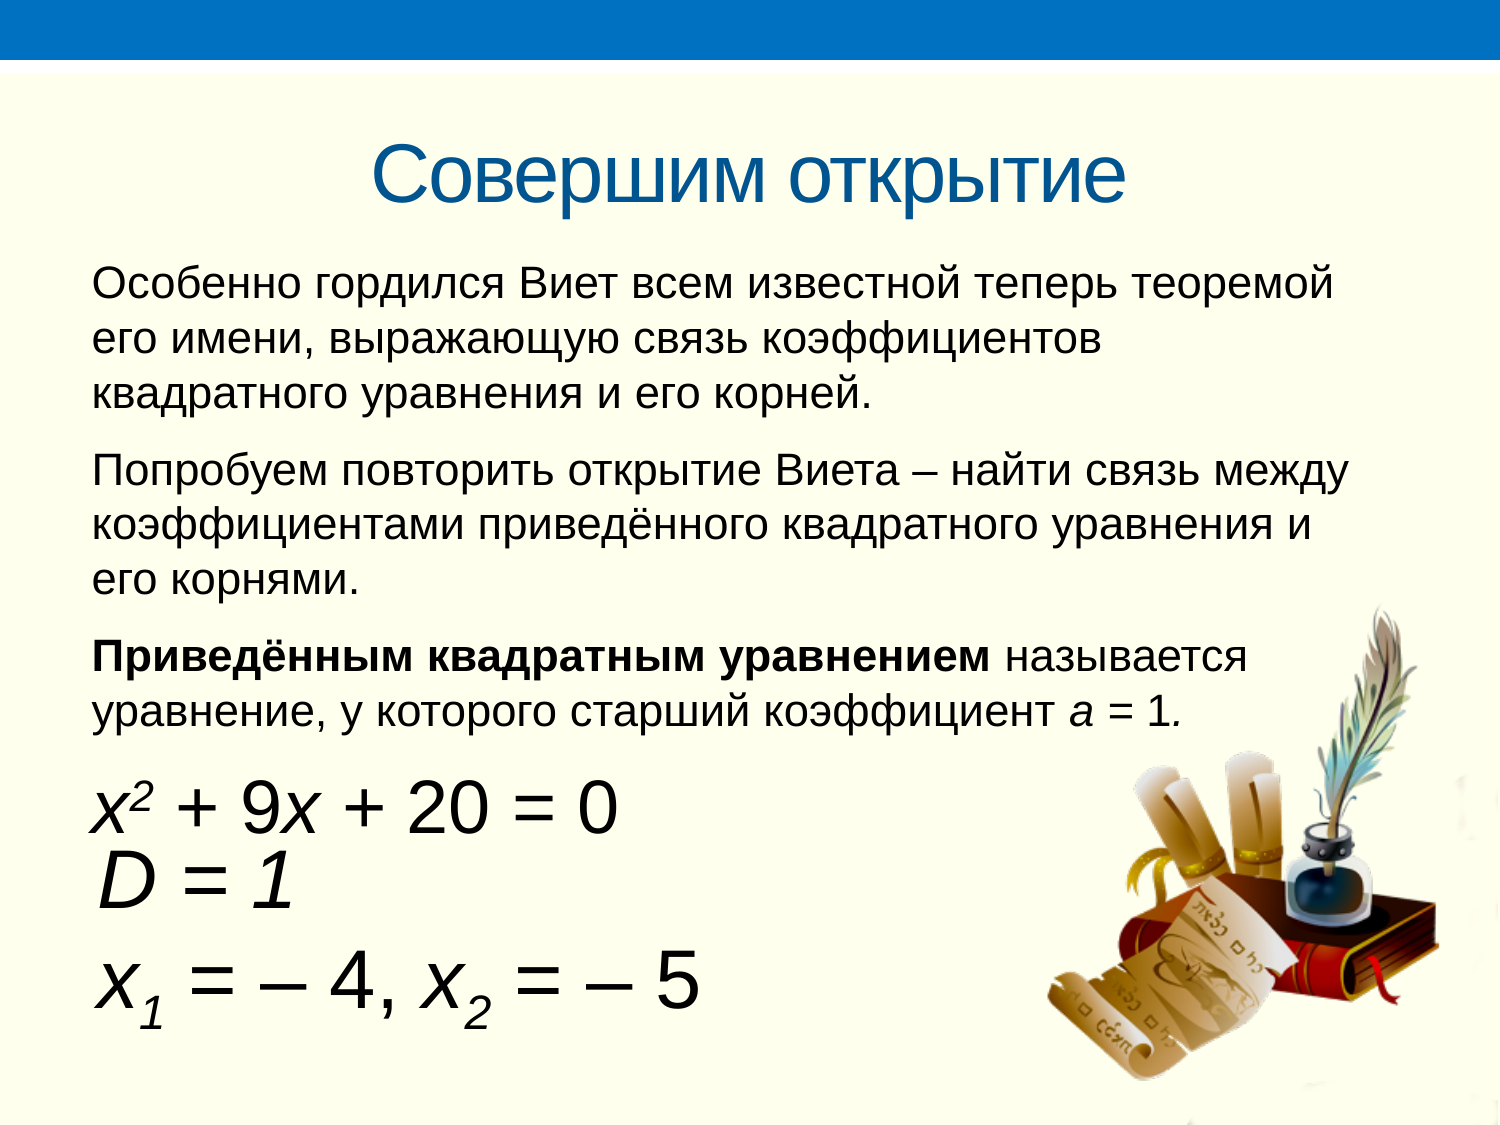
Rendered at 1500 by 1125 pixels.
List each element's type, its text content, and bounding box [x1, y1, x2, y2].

list Особенно гордился Виет всем известной теперь теоремой его имени, выражающую связь коэффициентов квадратного уравнения и его корней. Попробуем повторить открытие Виета – найти связь между коэффициентами приведённого квадратного уравнения и его корнями. Приведённым квадратным уравнением называется уравнение, у которого старший коэффициент a = 1. х2 + 9x + 20 = 0 [76, 246, 1376, 864]
picture [1021, 602, 1499, 1125]
title Совершим открытие [75, 87, 1425, 250]
text_box D = 1 х1 = – 4, х2 = – 5 [82, 817, 839, 1047]
